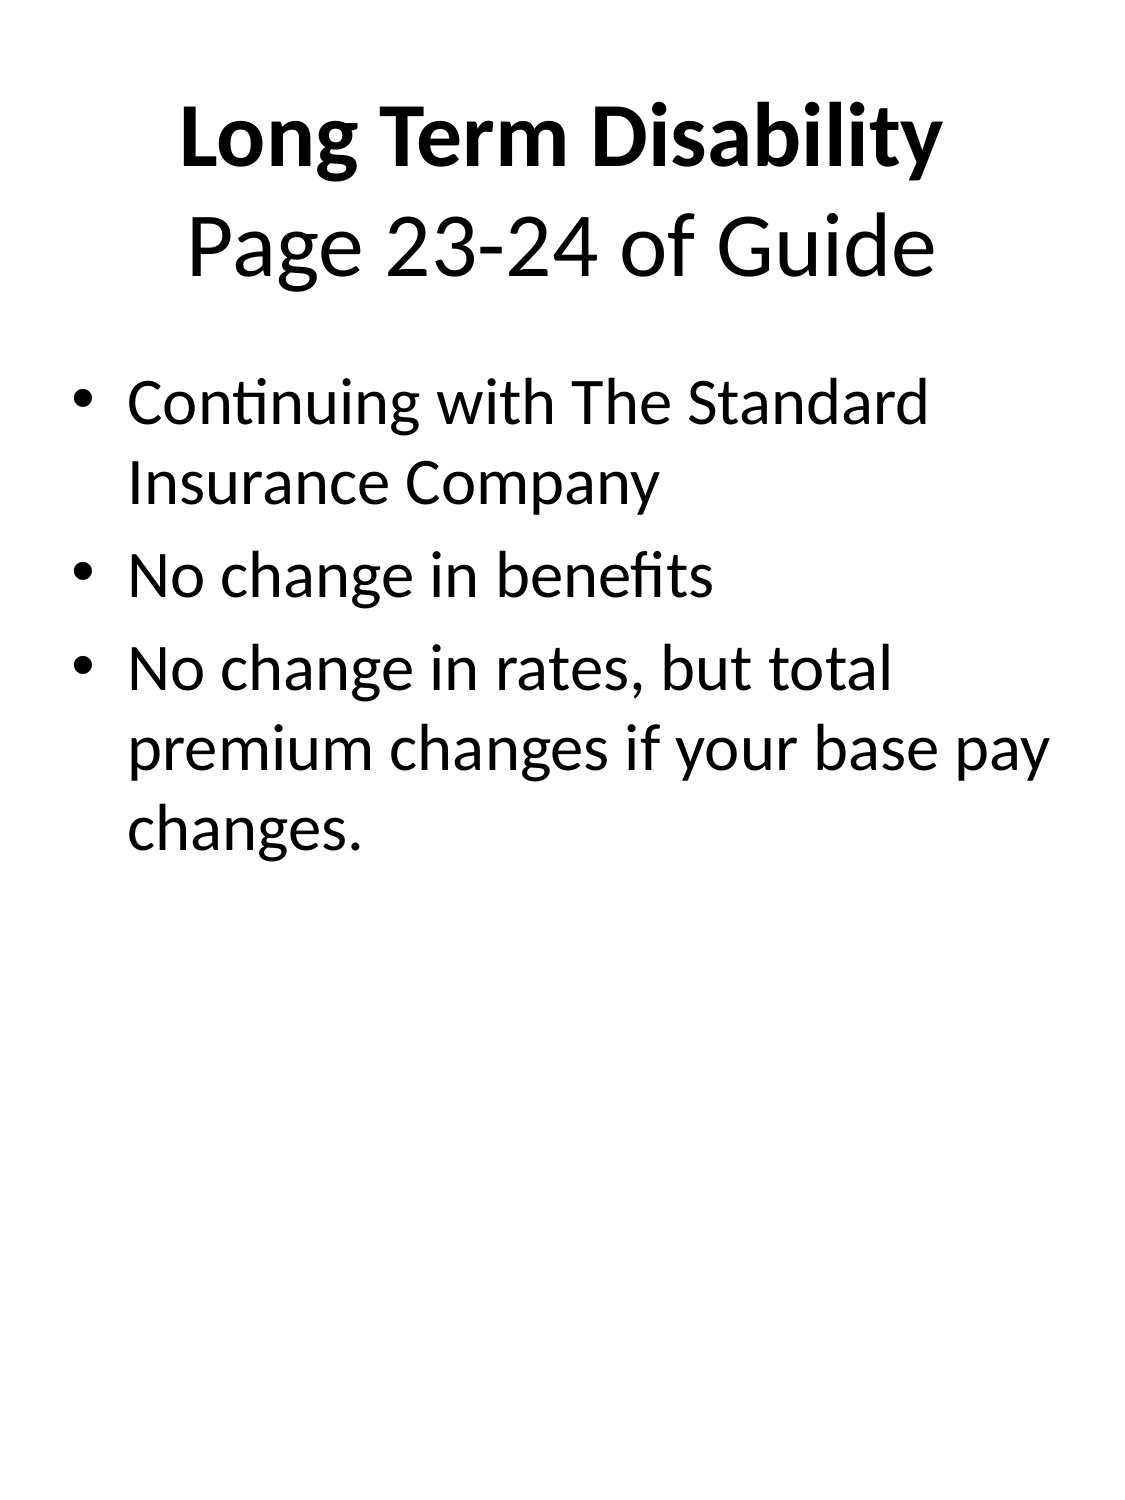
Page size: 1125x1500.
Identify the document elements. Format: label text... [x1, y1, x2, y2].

list Continuing with The Standard Insurance Company No change in benefits No change in rates, but total premium changes if your base pay changes. [56, 350, 1069, 1340]
title Long Term Disability Page 23-24 of Guide [56, 60, 1069, 310]
